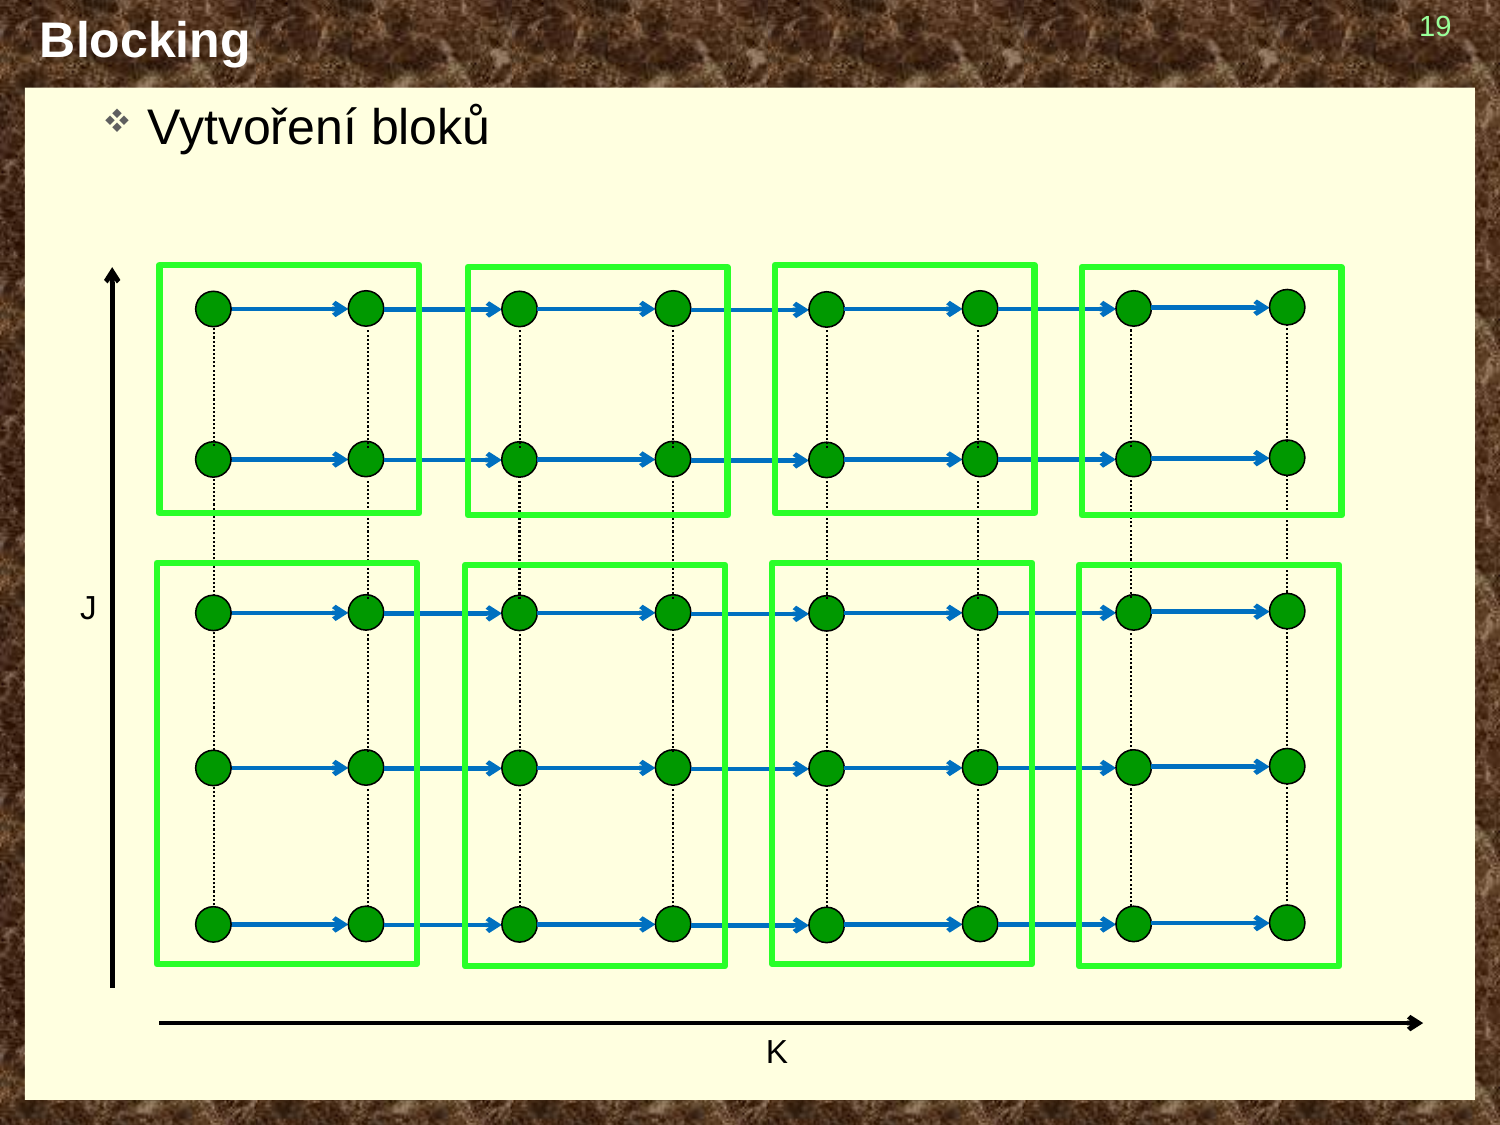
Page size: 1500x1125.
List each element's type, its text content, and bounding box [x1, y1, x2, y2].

title Blocking [24, 0, 1225, 75]
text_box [64, 266, 1424, 1079]
slide_number 19 [1262, 0, 1476, 63]
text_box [156, 264, 1342, 967]
list Vytvoření bloků [24, 87, 1475, 1100]
picture [0, 0, 1500, 1125]
